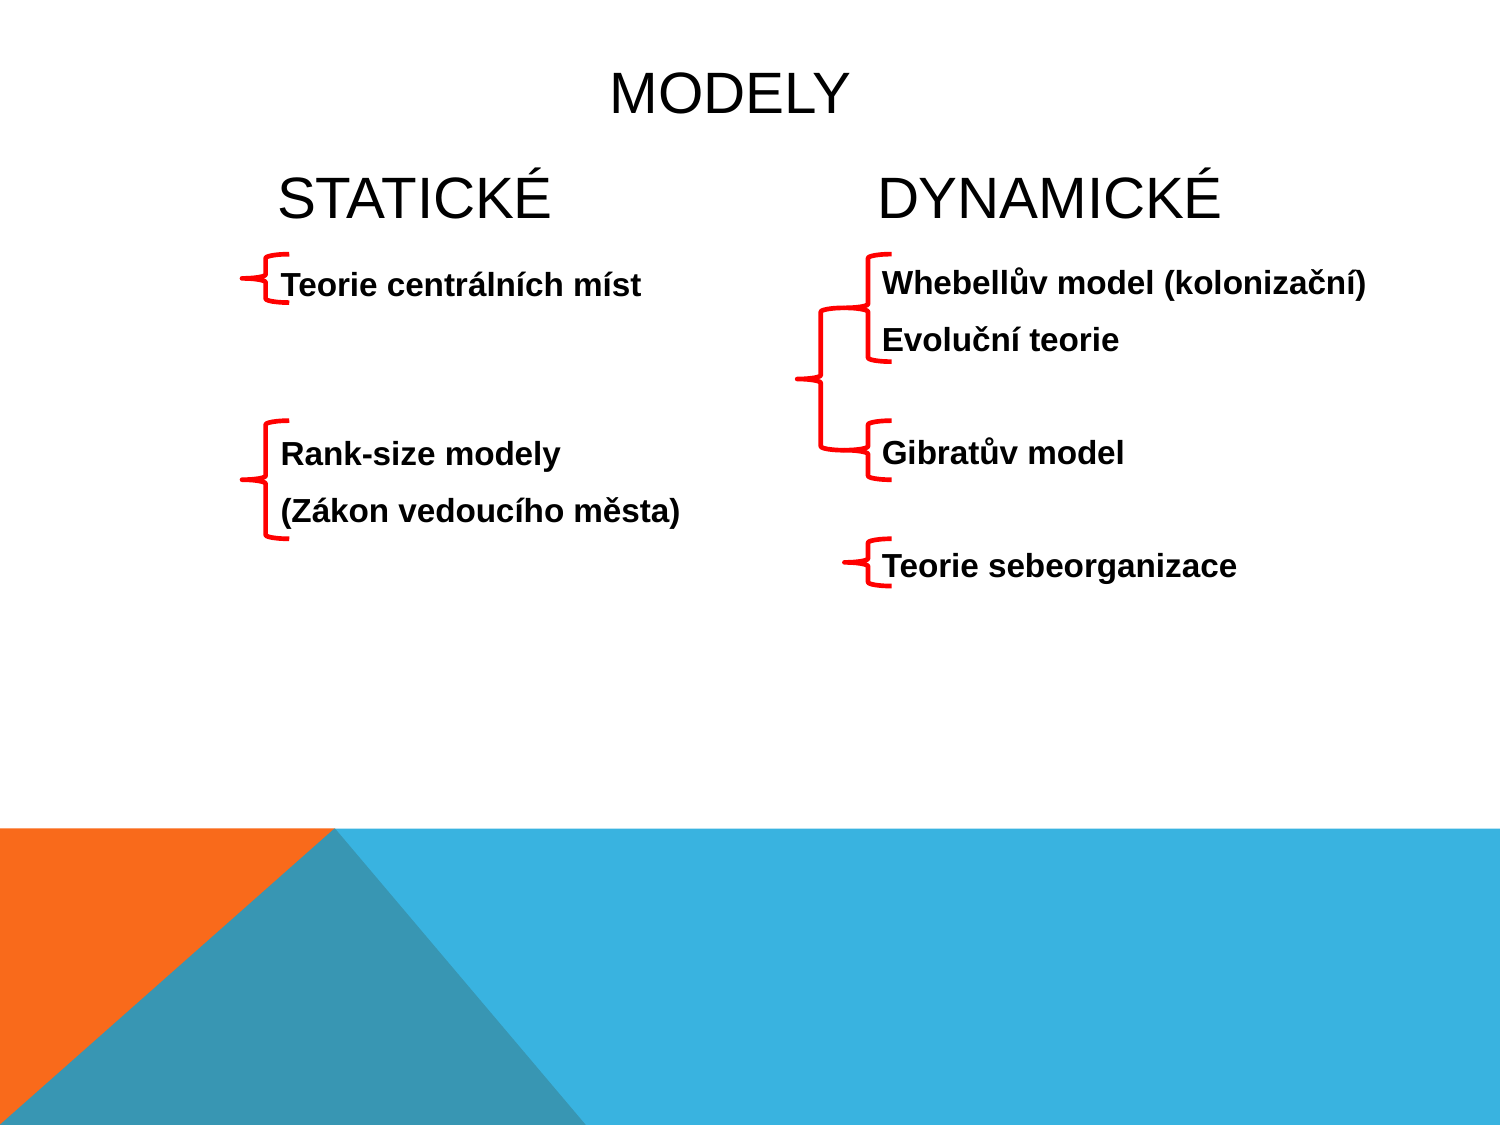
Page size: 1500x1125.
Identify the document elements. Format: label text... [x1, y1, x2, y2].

text_box [843, 537, 892, 587]
text_box [845, 419, 892, 481]
title Modely Statické Dynamické [112, 19, 1369, 232]
text_box [845, 253, 892, 363]
text_box Whebellův model (kolonizační) Evoluční teorie Gibratův model Teorie sebeorganizace [866, 254, 1388, 842]
text_box [796, 307, 845, 452]
list Teorie centrálních míst Rank-size modely (Zákon vedoucího města) [265, 255, 739, 843]
text_box [241, 253, 290, 304]
text_box [241, 419, 290, 540]
